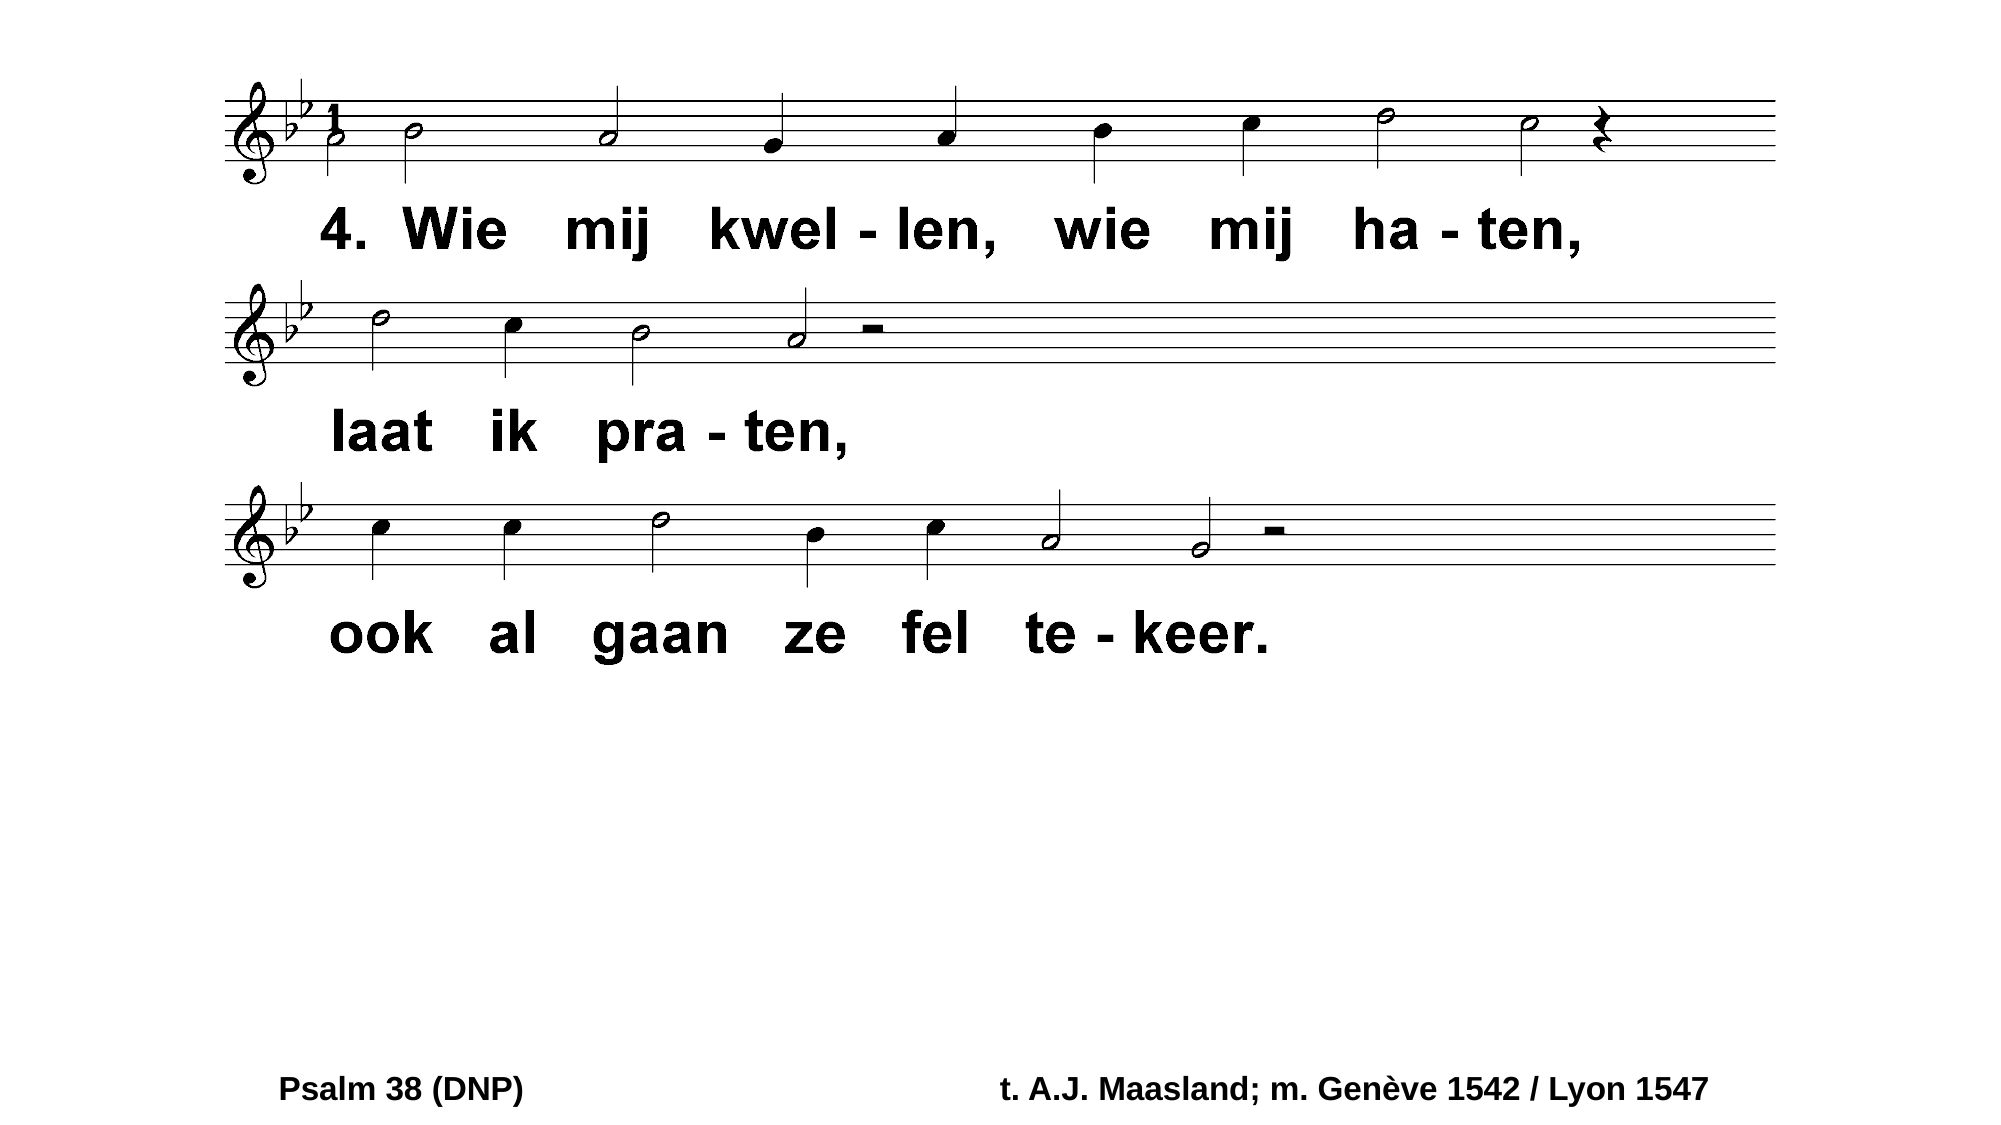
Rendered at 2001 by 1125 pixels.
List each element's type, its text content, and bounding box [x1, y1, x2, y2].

picture [208, 62, 1792, 681]
text_box Psalm 38 (DNP) t. A.J. Maasland; m. Genève 1542 / Lyon 1547 [263, 1059, 1745, 1115]
